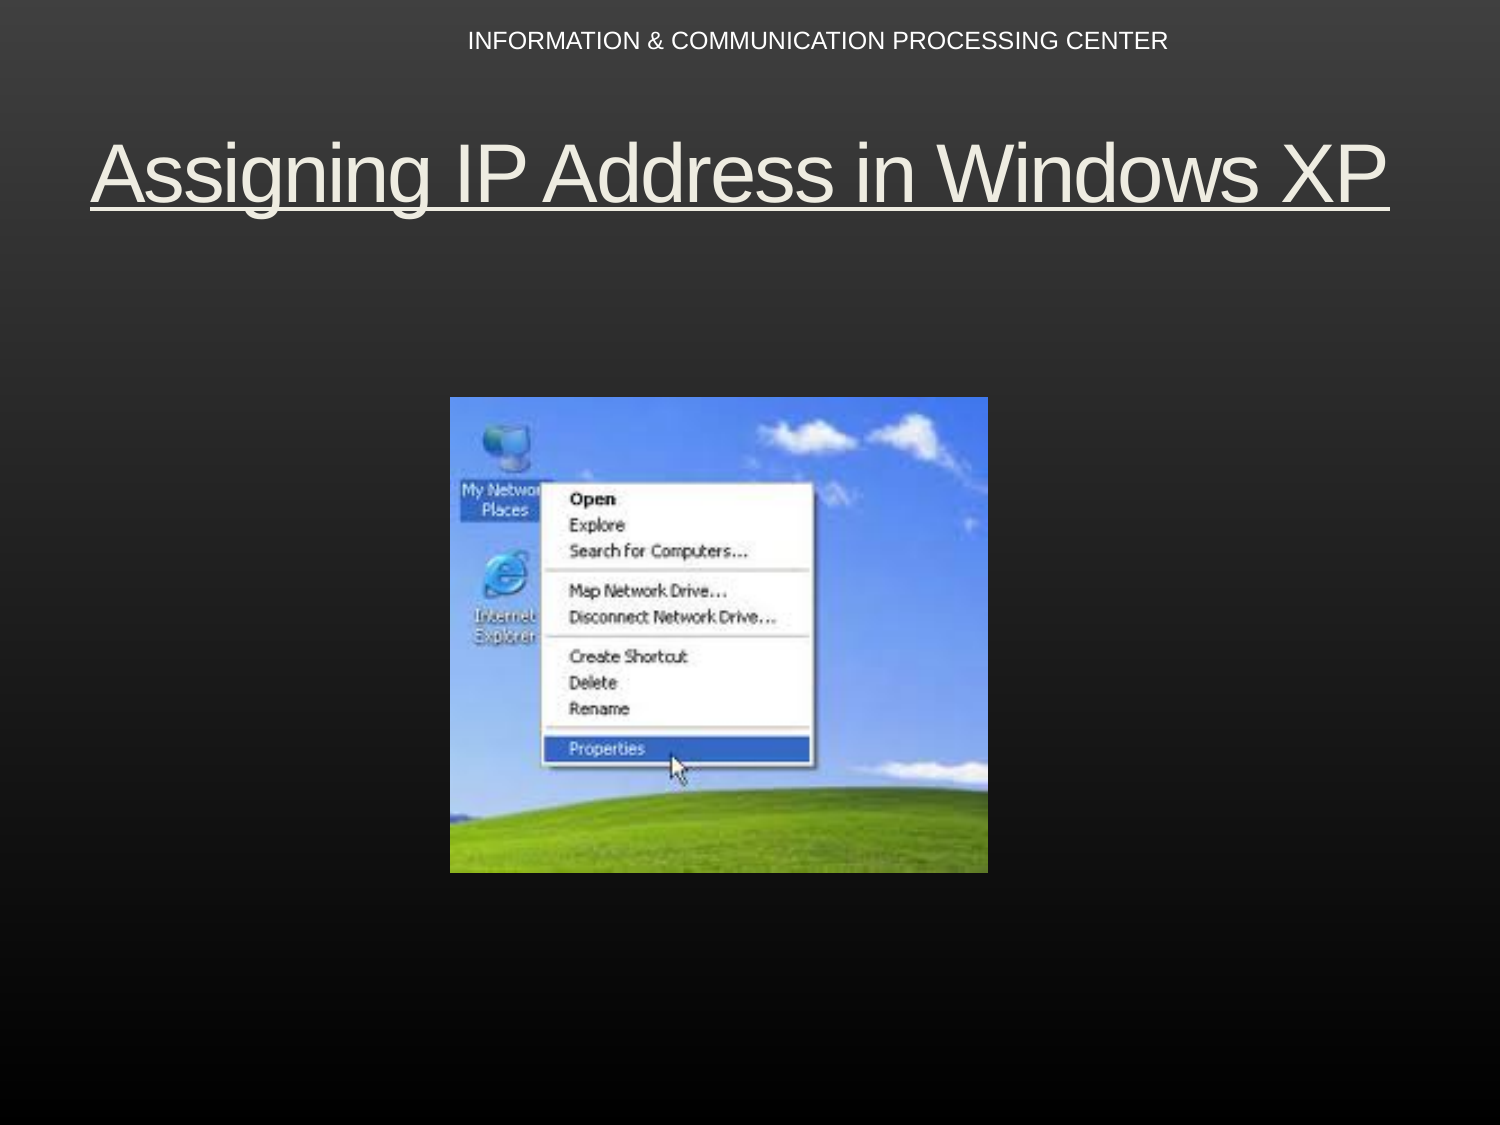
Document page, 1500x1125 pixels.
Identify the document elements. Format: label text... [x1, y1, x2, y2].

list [449, 397, 988, 873]
footer INFORMATION & COMMUNICATION PROCESSING CENTER [425, 3, 1213, 75]
title Assigning IP Address in Windows XP [75, 87, 1425, 250]
